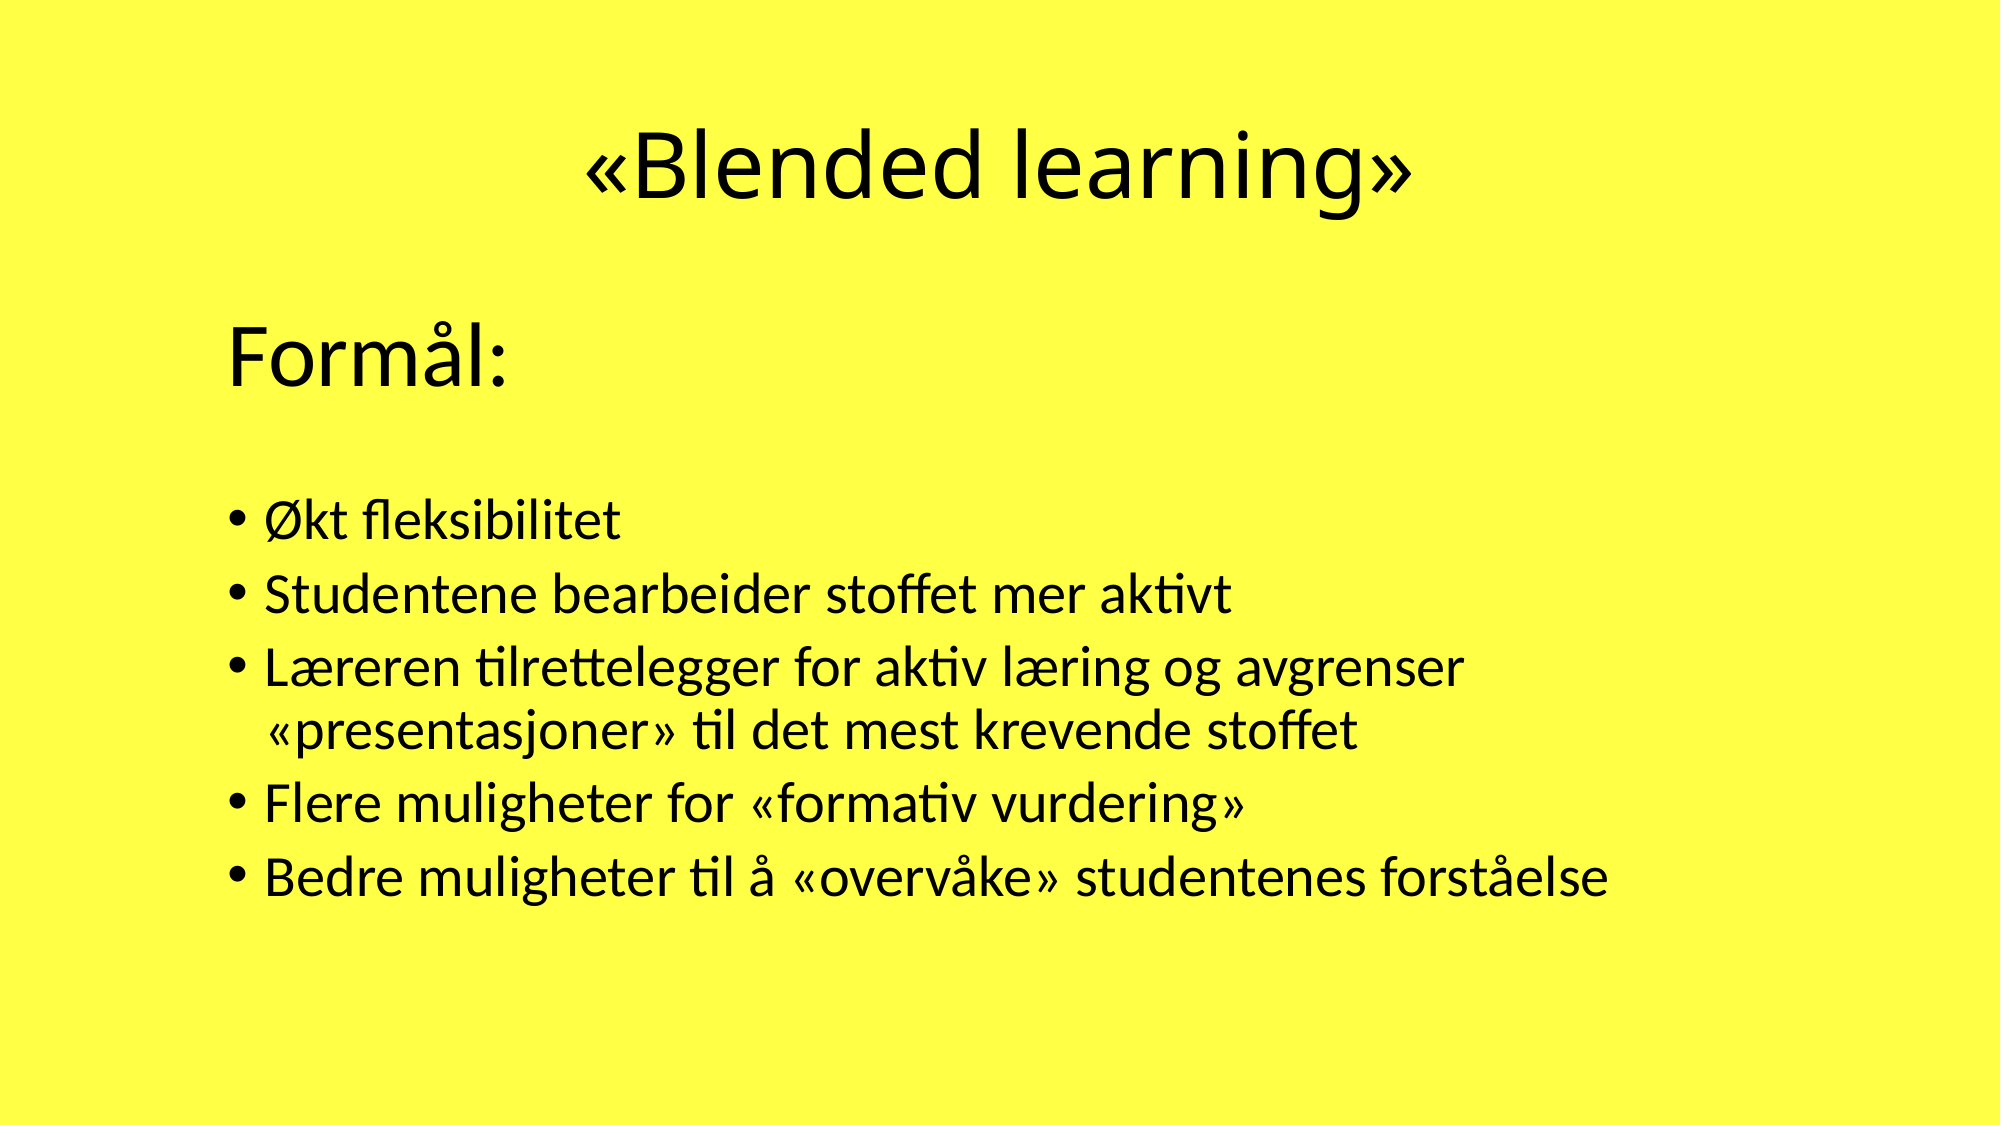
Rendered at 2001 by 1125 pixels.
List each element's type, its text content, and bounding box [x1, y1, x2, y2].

list Formål: Økt fleksibilitet Studentene bearbeider stoffet mer aktivt Læreren tilrettelegger for aktiv læring og avgrenser «presentasjoner» til det mest krevende stoffet Flere muligheter for «formativ vurdering» Bedre muligheter til å «overvåke» studentenes forståelse [137, 299, 1863, 1014]
title «Blended learning» [137, 59, 1863, 278]
